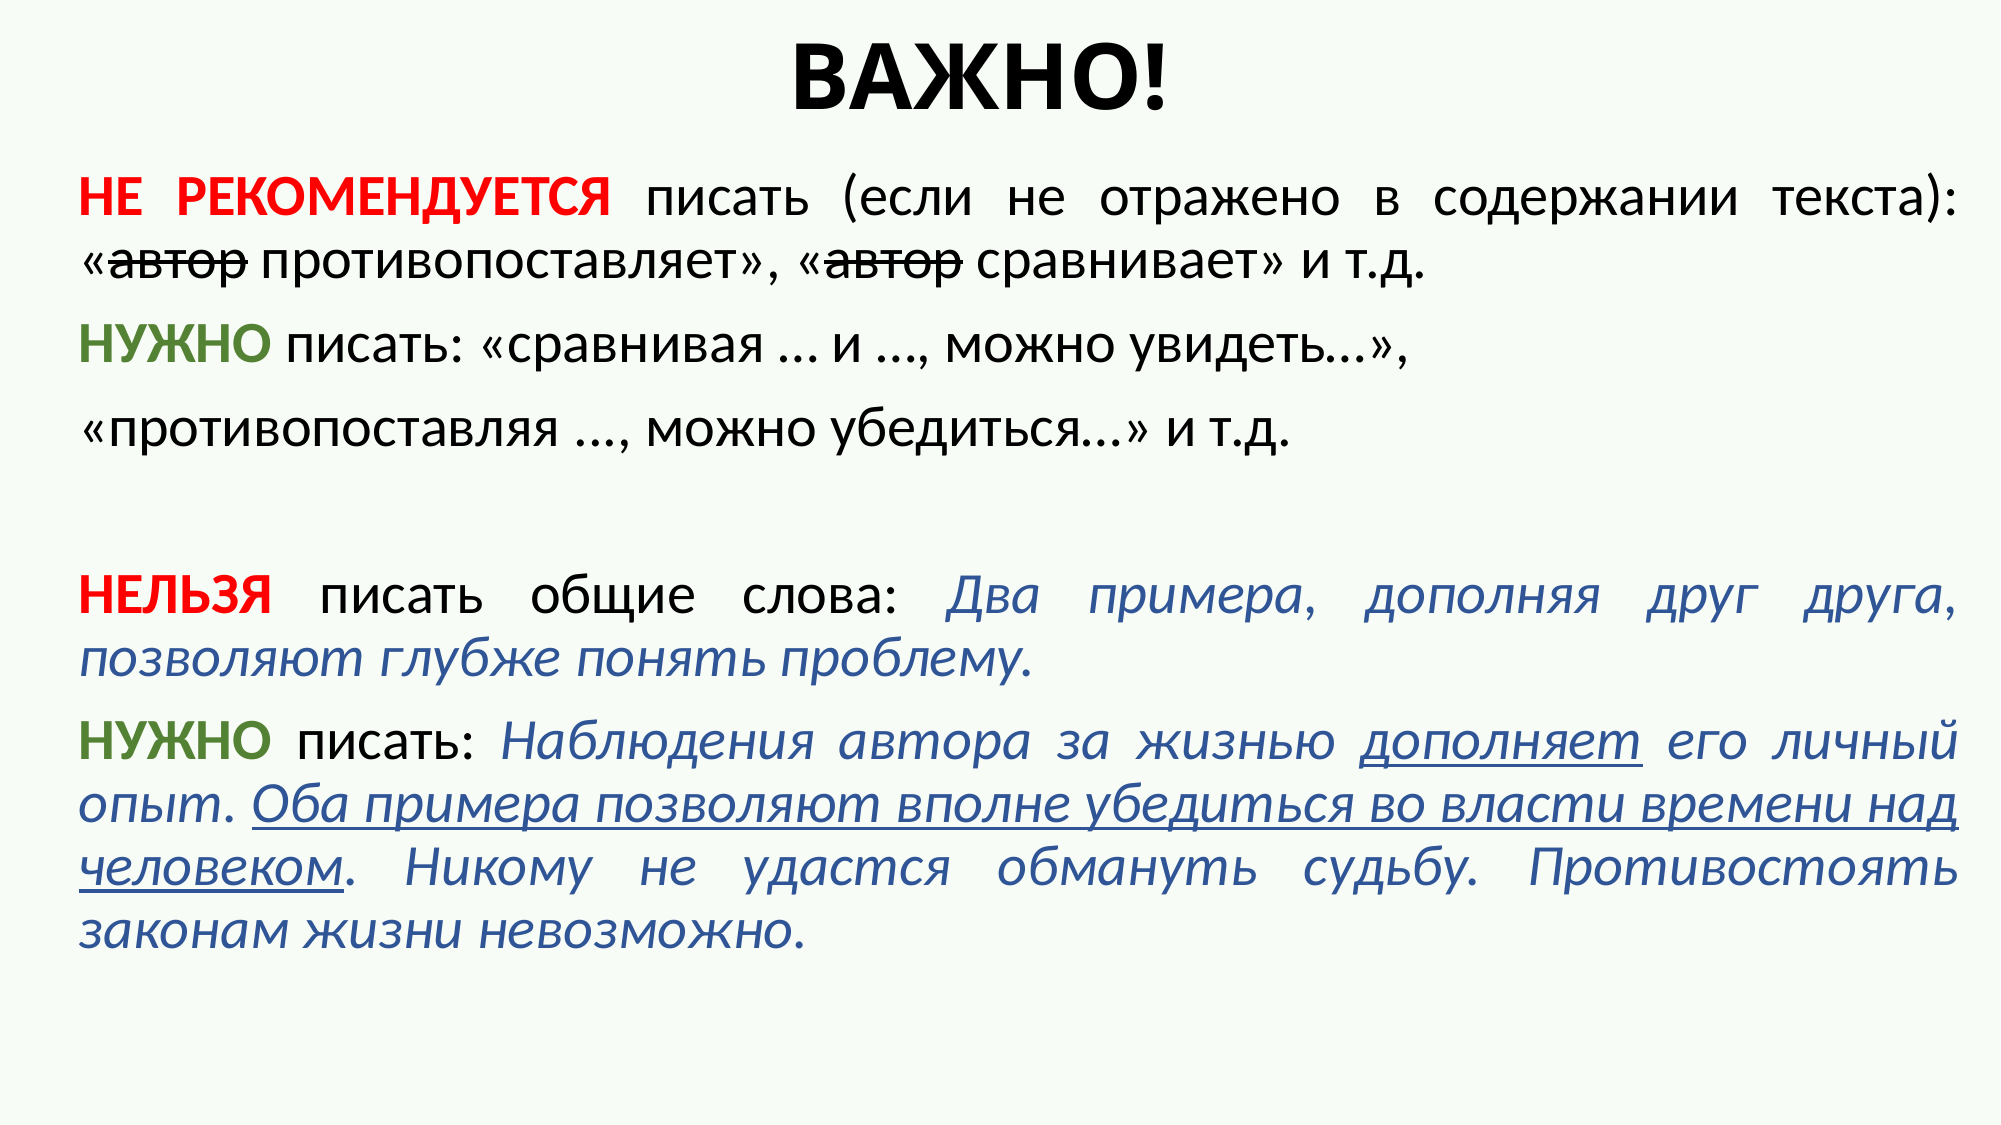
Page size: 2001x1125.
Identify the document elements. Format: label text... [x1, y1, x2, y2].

title ВАЖНО! [116, 15, 1842, 144]
list НЕ РЕКОМЕНДУЕТСЯ писать (если не отражено в содержании текста): «автор противопоставляет», «автор сравнивает» и т.д. НУЖНО писать: «сравнивая … и …, можно увидеть…», «противопоставляя ..., можно убедиться…» и т.д. НЕЛЬЗЯ писать общие слова: Два примера, дополняя друг друга, позволяют глубже понять проблему. НУЖНО писать: Наблюдения автора за жизнью дополняет его личный опыт. Оба примера позволяют вполне убедиться во власти времени над человеком. Никому не удастся обмануть судьбу. Противостоять законам жизни невозможно. [63, 158, 1975, 1014]
